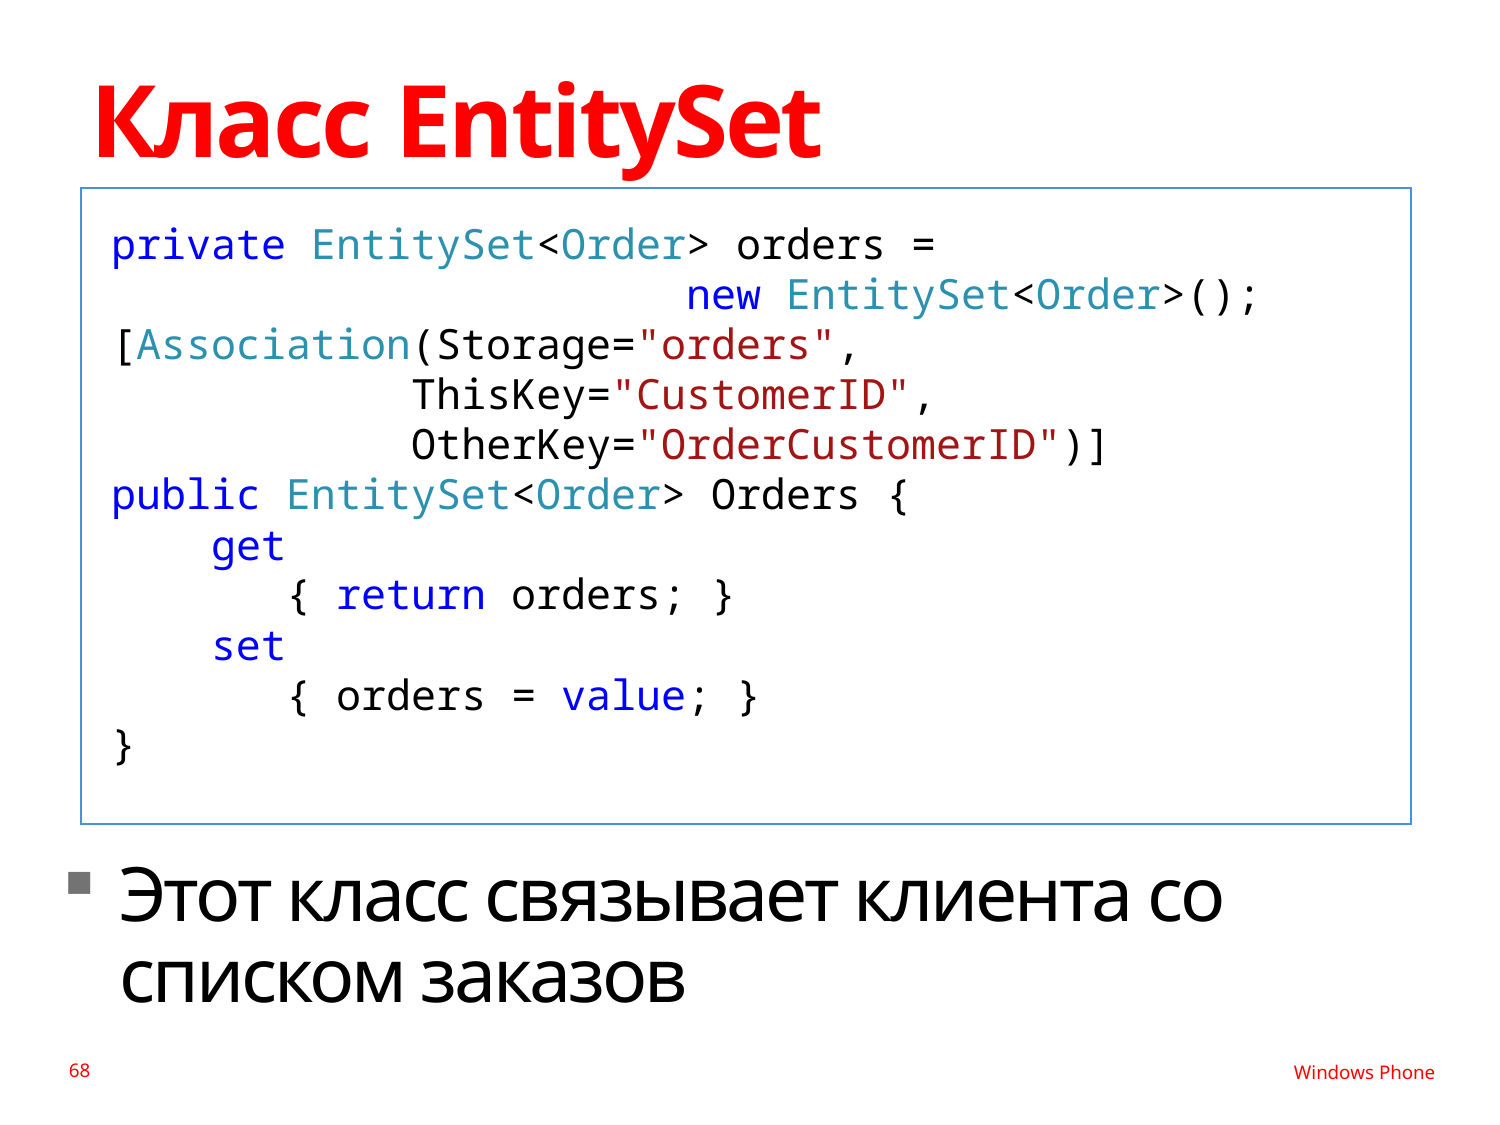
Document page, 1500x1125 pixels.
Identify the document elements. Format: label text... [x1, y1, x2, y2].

list Этот класс связывает клиента со списком заказов [62, 856, 1435, 1020]
text_box private EntitySet<Order> orders = new EntitySet<Order>(); [Association(Storage="orders", ThisKey="CustomerID", OtherKey="OrderCustomerID")] public EntitySet<Order> Orders { get { return orders; } set { orders = value; } } [81, 188, 1411, 824]
slide_number 68 [0, 1053, 91, 1091]
title Класс EntitySet [90, 70, 1463, 180]
